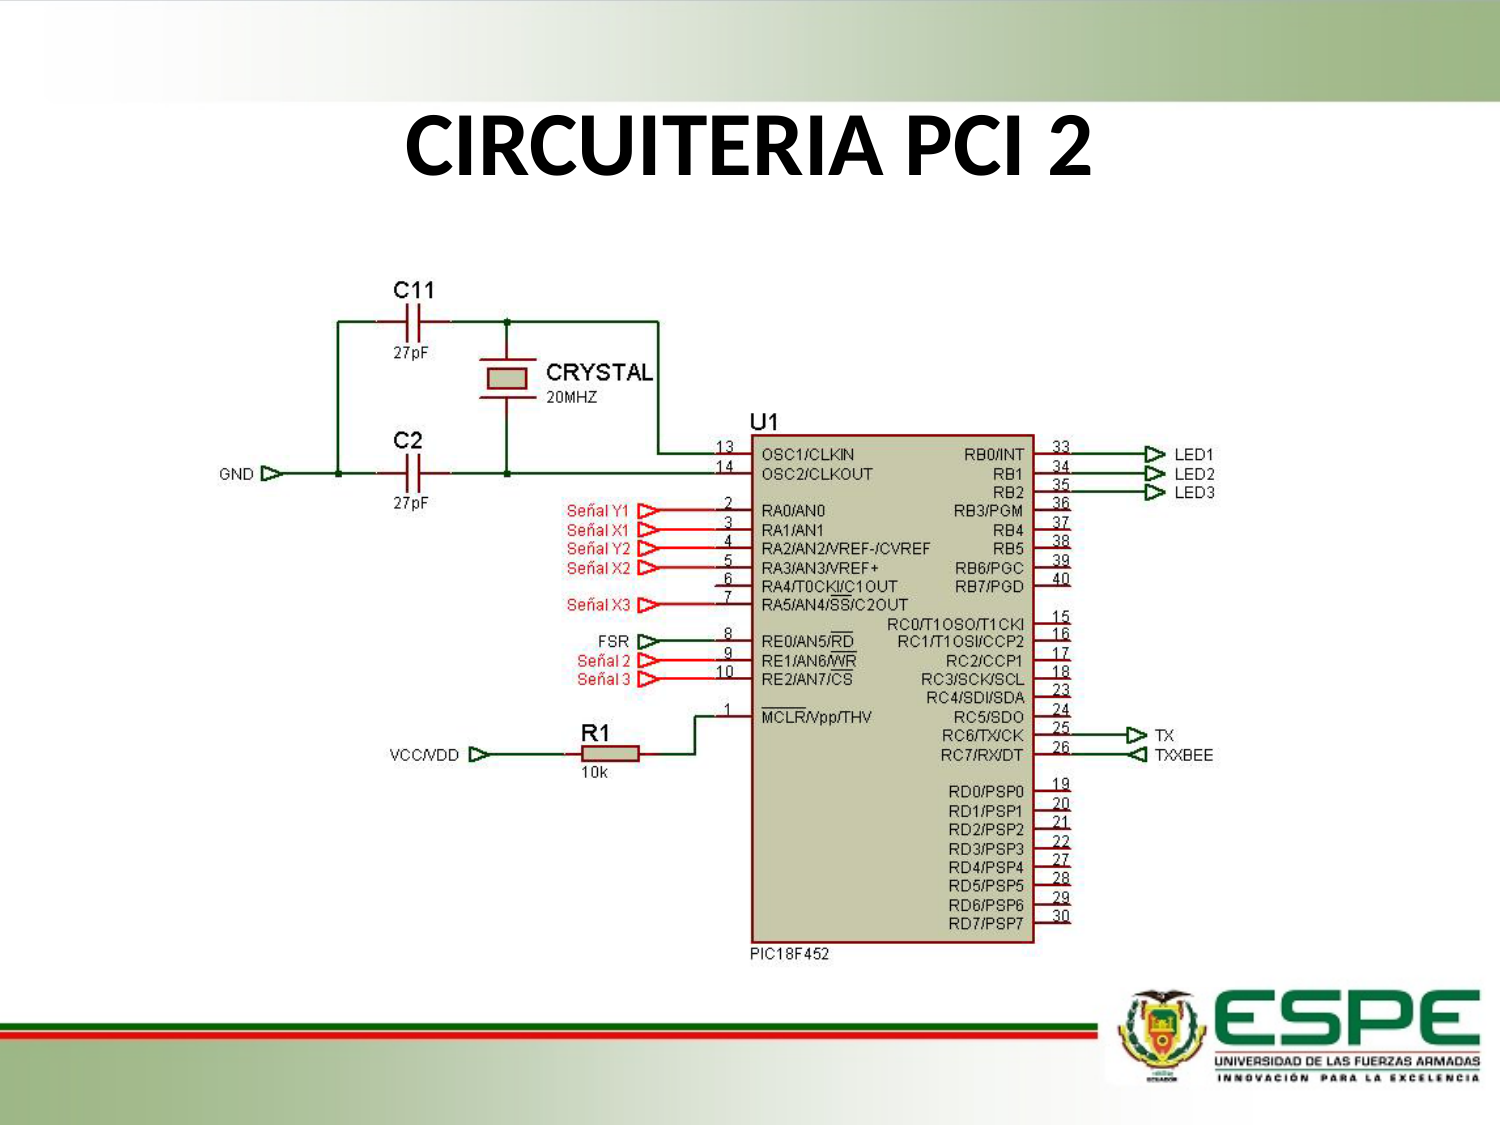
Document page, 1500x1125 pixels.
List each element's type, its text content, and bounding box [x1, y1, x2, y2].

picture [0, 0, 1500, 1125]
title CIRCUITERIA PCI 2 [75, 45, 1425, 233]
